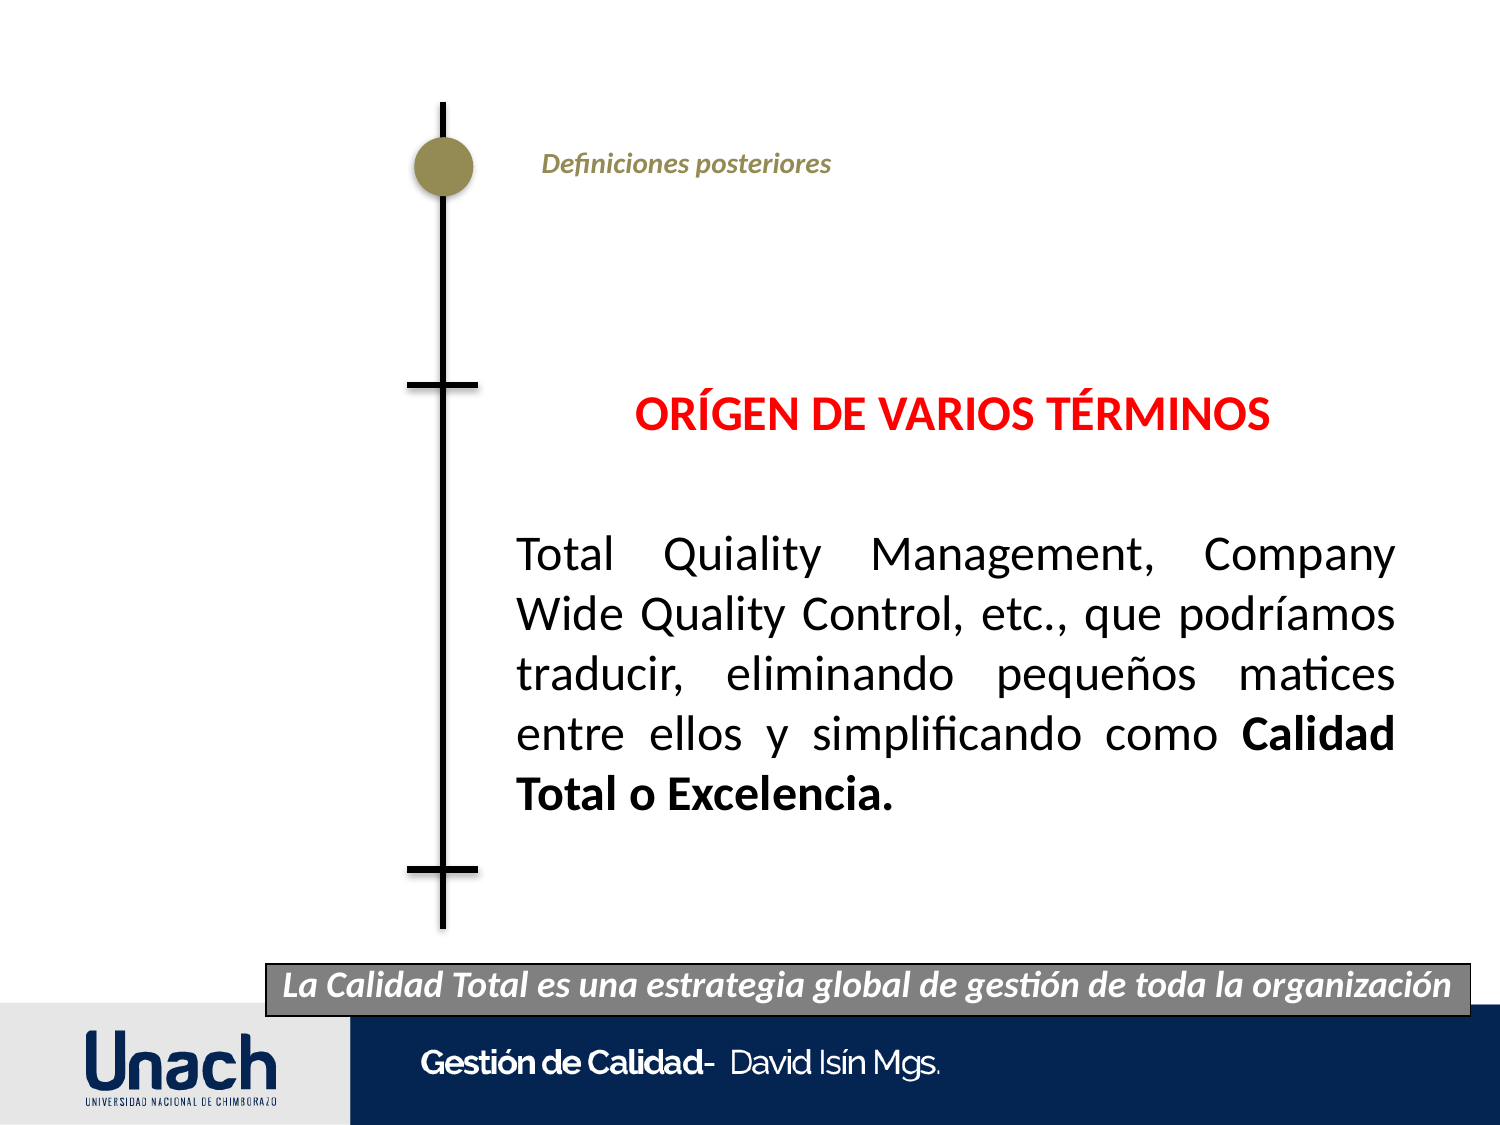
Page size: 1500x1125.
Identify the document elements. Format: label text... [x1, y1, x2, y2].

text_box Total Quiality Management, Company Wide Quality Control, etc., que podríamos traducir, eliminando pequeños matices entre ellos y simplificando como Calidad Total o Excelencia. [501, 513, 1412, 828]
text_box Definiciones posteriores [526, 137, 847, 187]
table_header La Calidad Total es una estrategia global de gestión de toda la organización [267, 965, 1470, 1015]
text_box [414, 137, 438, 196]
text_box [448, 137, 474, 196]
text_box ORÍGEN DE VARIOS TÉRMINOS [621, 373, 1287, 449]
picture [0, 0, 1500, 1125]
